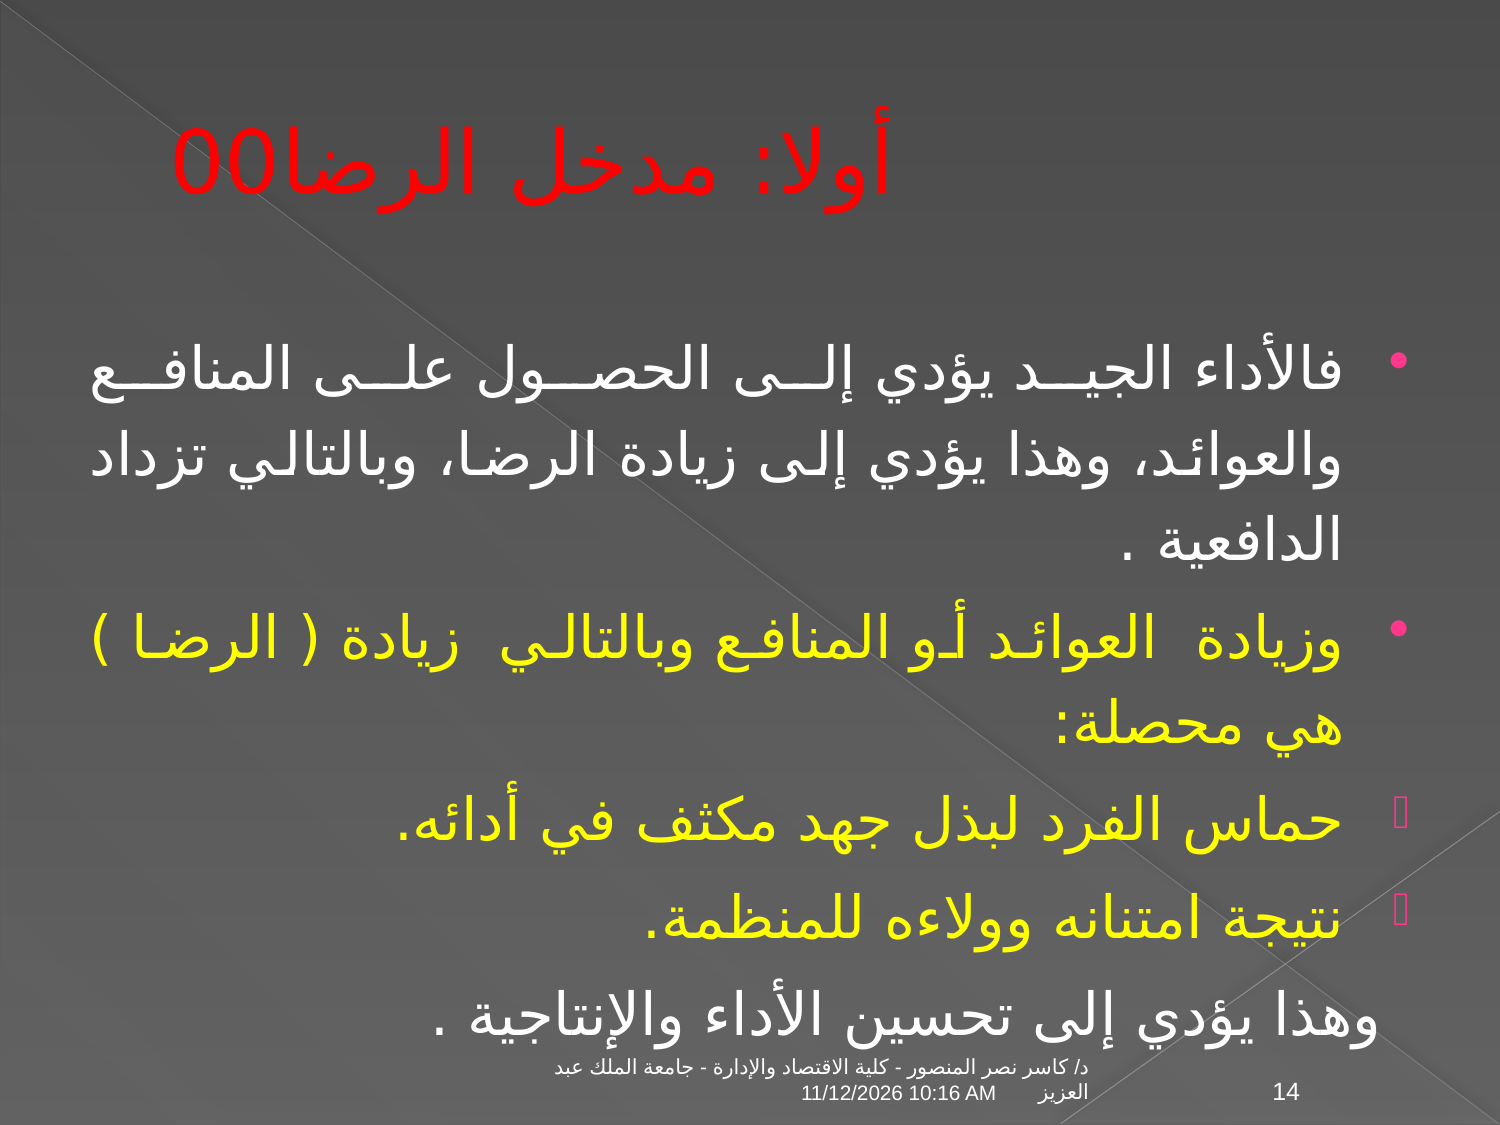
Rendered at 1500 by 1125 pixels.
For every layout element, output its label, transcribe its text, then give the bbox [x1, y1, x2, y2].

list فالأداء الجيد يؤدي إلى الحصول على المنافع والعوائد، وهذا يؤدي إلى زيادة الرضا، وبالتالي تزداد الدافعية . وزيادة العوائد أو المنافع وبالتالي زيادة ( الرضا ) هي محصلة: حماس الفرد لبذل جهد مكثف في أدائه. نتيجة امتنانه وولاءه للمنظمة. وهذا يؤدي إلى تحسين الأداء والإنتاجية . [75, 308, 1425, 1059]
slide_number 14 [1245, 1063, 1328, 1113]
title أولا: مدخل الرضا00 [75, 43, 1425, 274]
footer د/ كاسر نصر المنصور - كلية الاقتصاد والإدارة - جامعة الملك عبد العزيز [515, 1051, 1105, 1112]
slide_number 04 تشرين الثاني، 09 [786, 1062, 1136, 1113]
